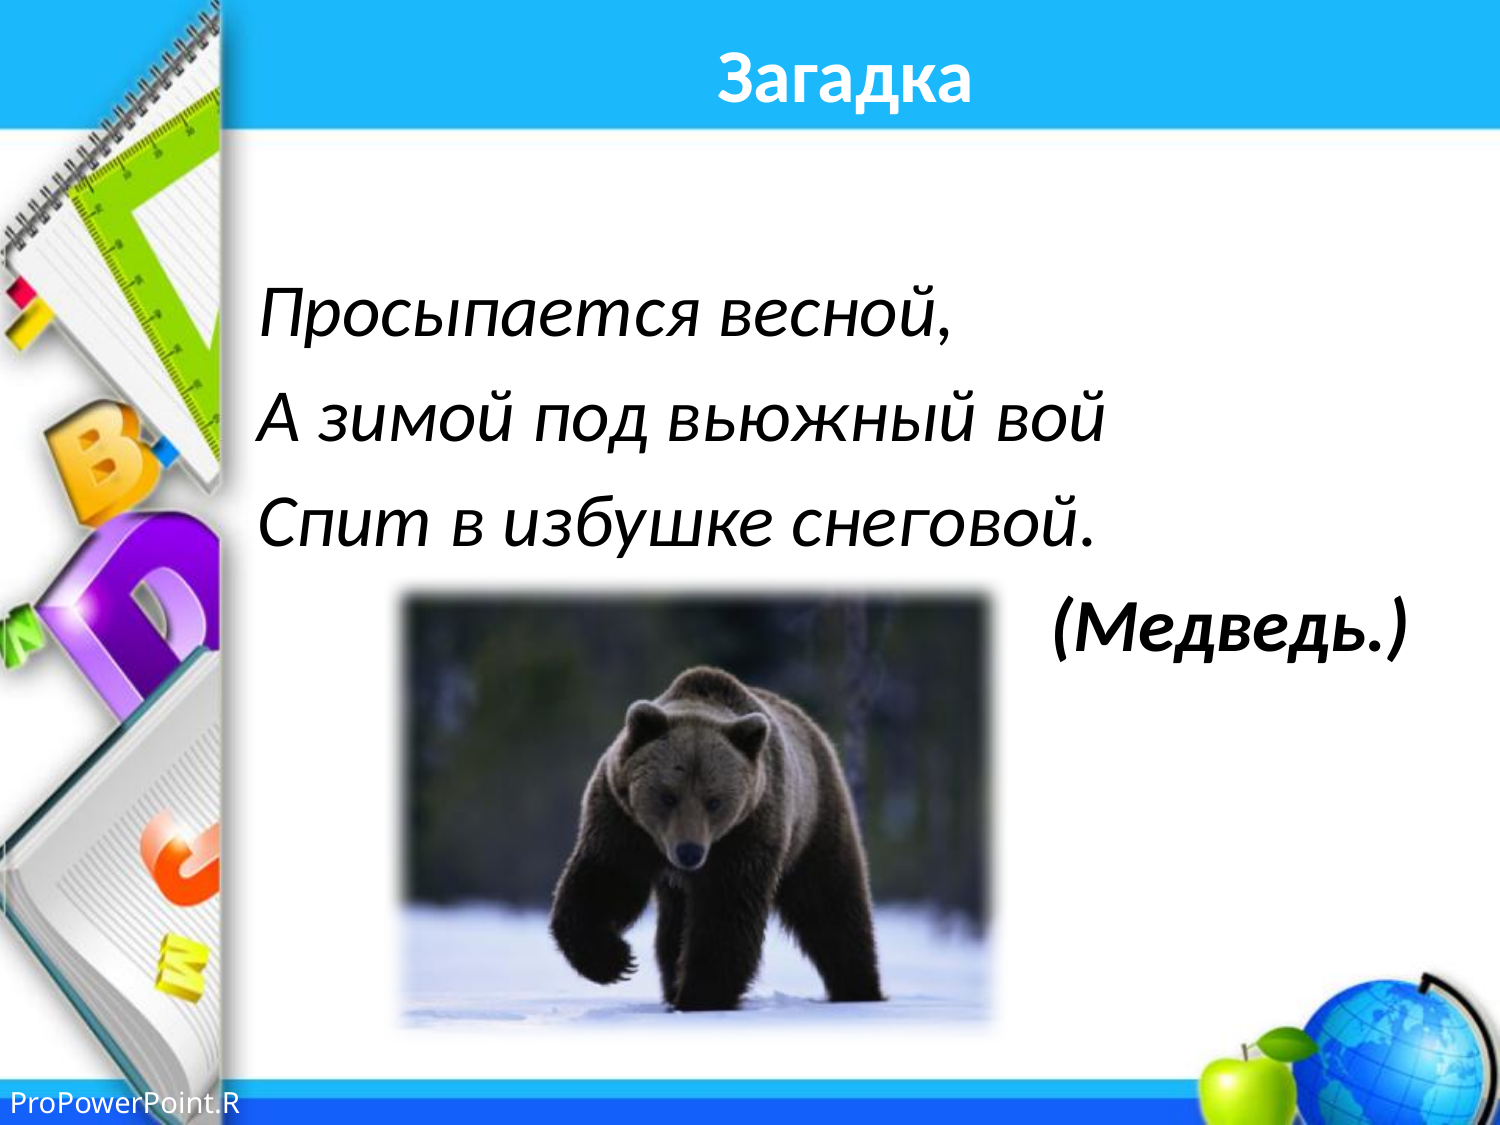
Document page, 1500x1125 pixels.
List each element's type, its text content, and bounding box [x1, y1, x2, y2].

title Загадка [242, 19, 1449, 126]
picture [0, 0, 1500, 1125]
list Просыпается весной, А зимой под вьюжный вой Спит в избушке снеговой. (Медведь.) [241, 148, 1426, 1071]
